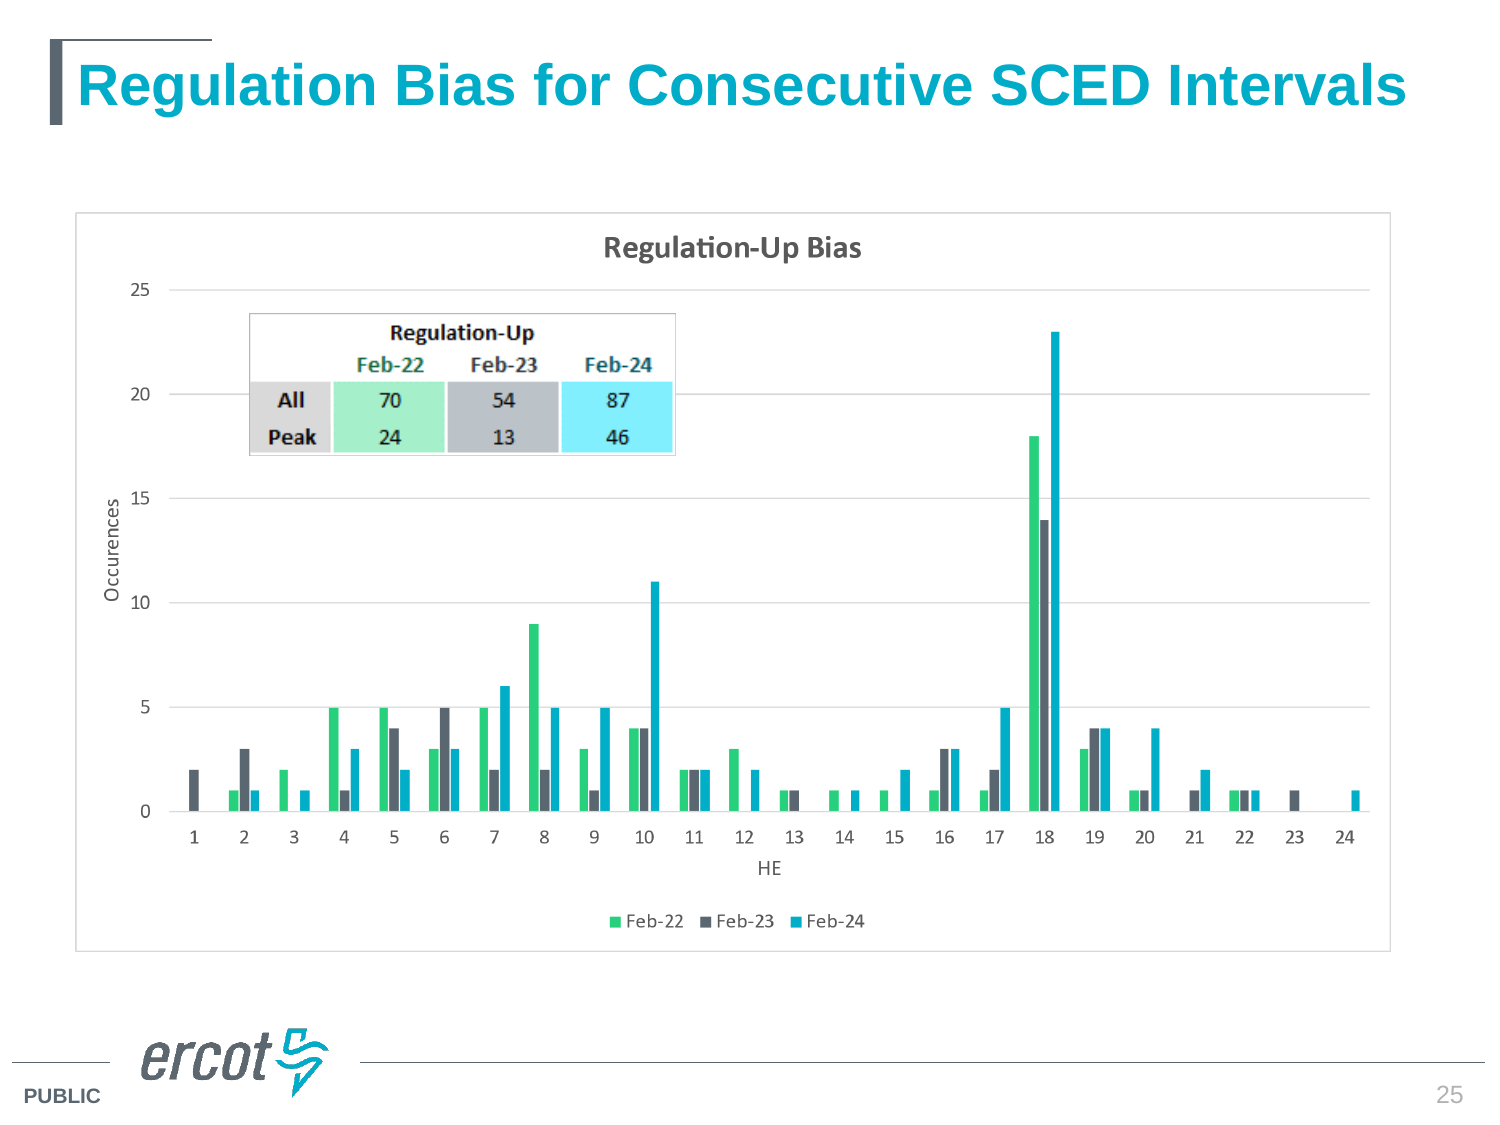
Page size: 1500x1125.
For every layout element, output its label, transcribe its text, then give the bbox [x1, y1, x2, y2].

slide_number 25 [1412, 1076, 1488, 1112]
picture [137, 1024, 332, 1100]
picture [74, 212, 1392, 952]
title Regulation Bias for Consecutive SCED Intervals [62, 39, 1450, 125]
